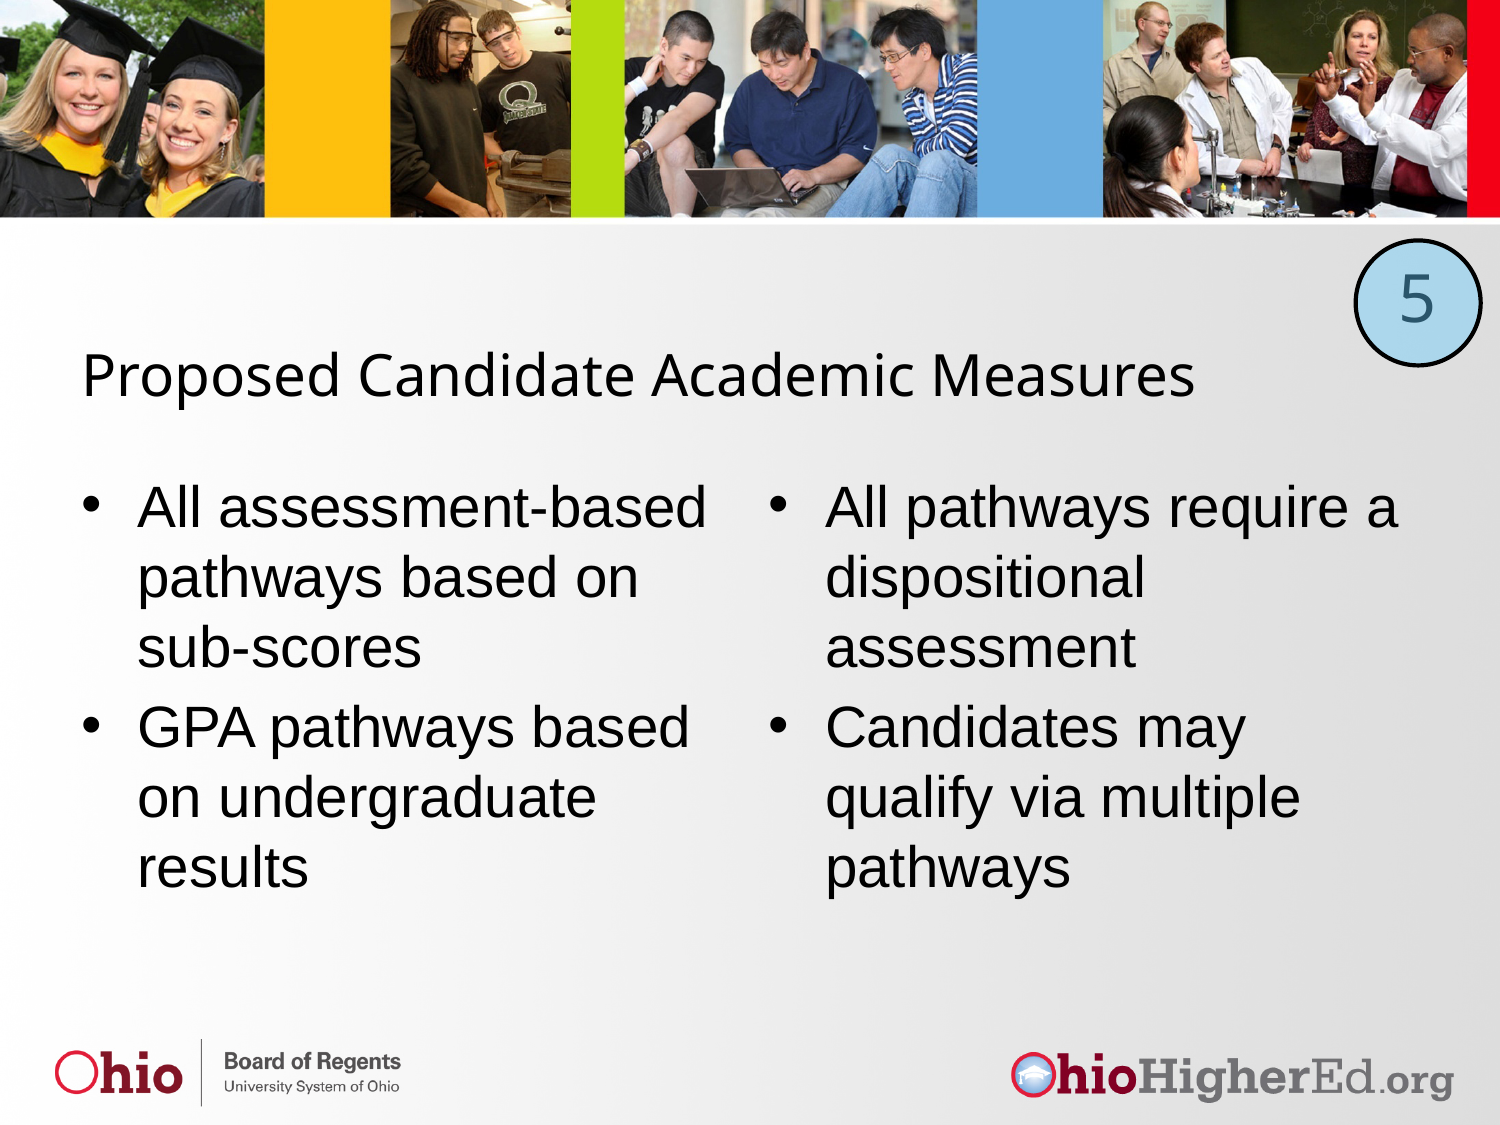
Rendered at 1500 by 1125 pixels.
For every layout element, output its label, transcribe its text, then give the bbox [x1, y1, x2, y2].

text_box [1349, 240, 1487, 366]
list All pathways require a dispositional assessment Candidates may qualify via multiple pathways [762, 462, 1425, 1125]
list All assessment-based pathways based on sub-scores GPA pathways based on undergraduate results [75, 462, 738, 1125]
title Proposed Candidate Academic Measures [75, 241, 1425, 415]
picture [0, 0, 1500, 1125]
